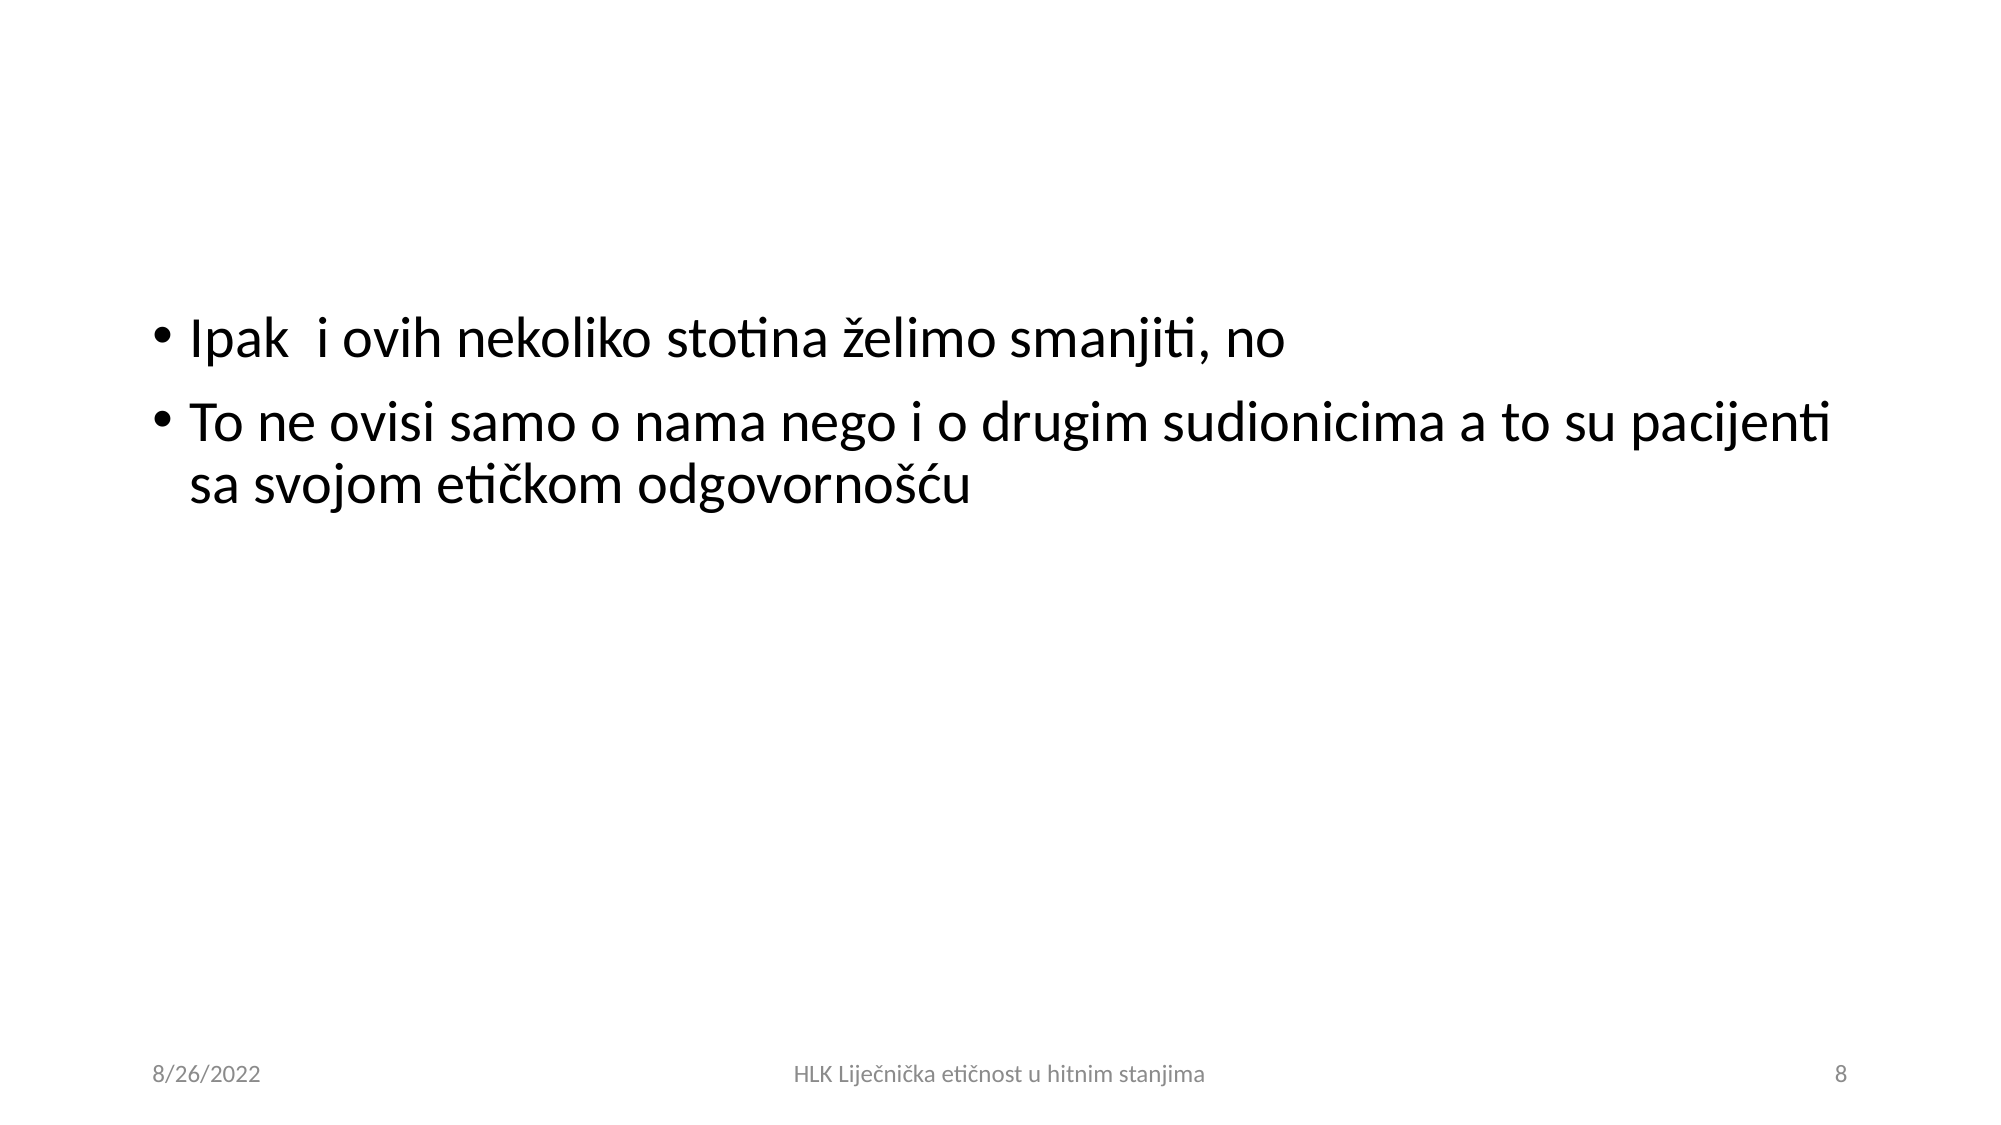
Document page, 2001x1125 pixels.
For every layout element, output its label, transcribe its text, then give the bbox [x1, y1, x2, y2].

footer HLK Liječnička etičnost u hitnim stanjima [662, 1042, 1338, 1103]
slide_number 8 [1412, 1042, 1863, 1103]
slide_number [137, 1042, 588, 1103]
list Ipak i ovih nekoliko stotina želimo smanjiti, no To ne ovisi samo o nama nego i o drugim sudionicima a to su pacijenti sa svojom etičkom odgovornošću [137, 299, 1863, 1014]
